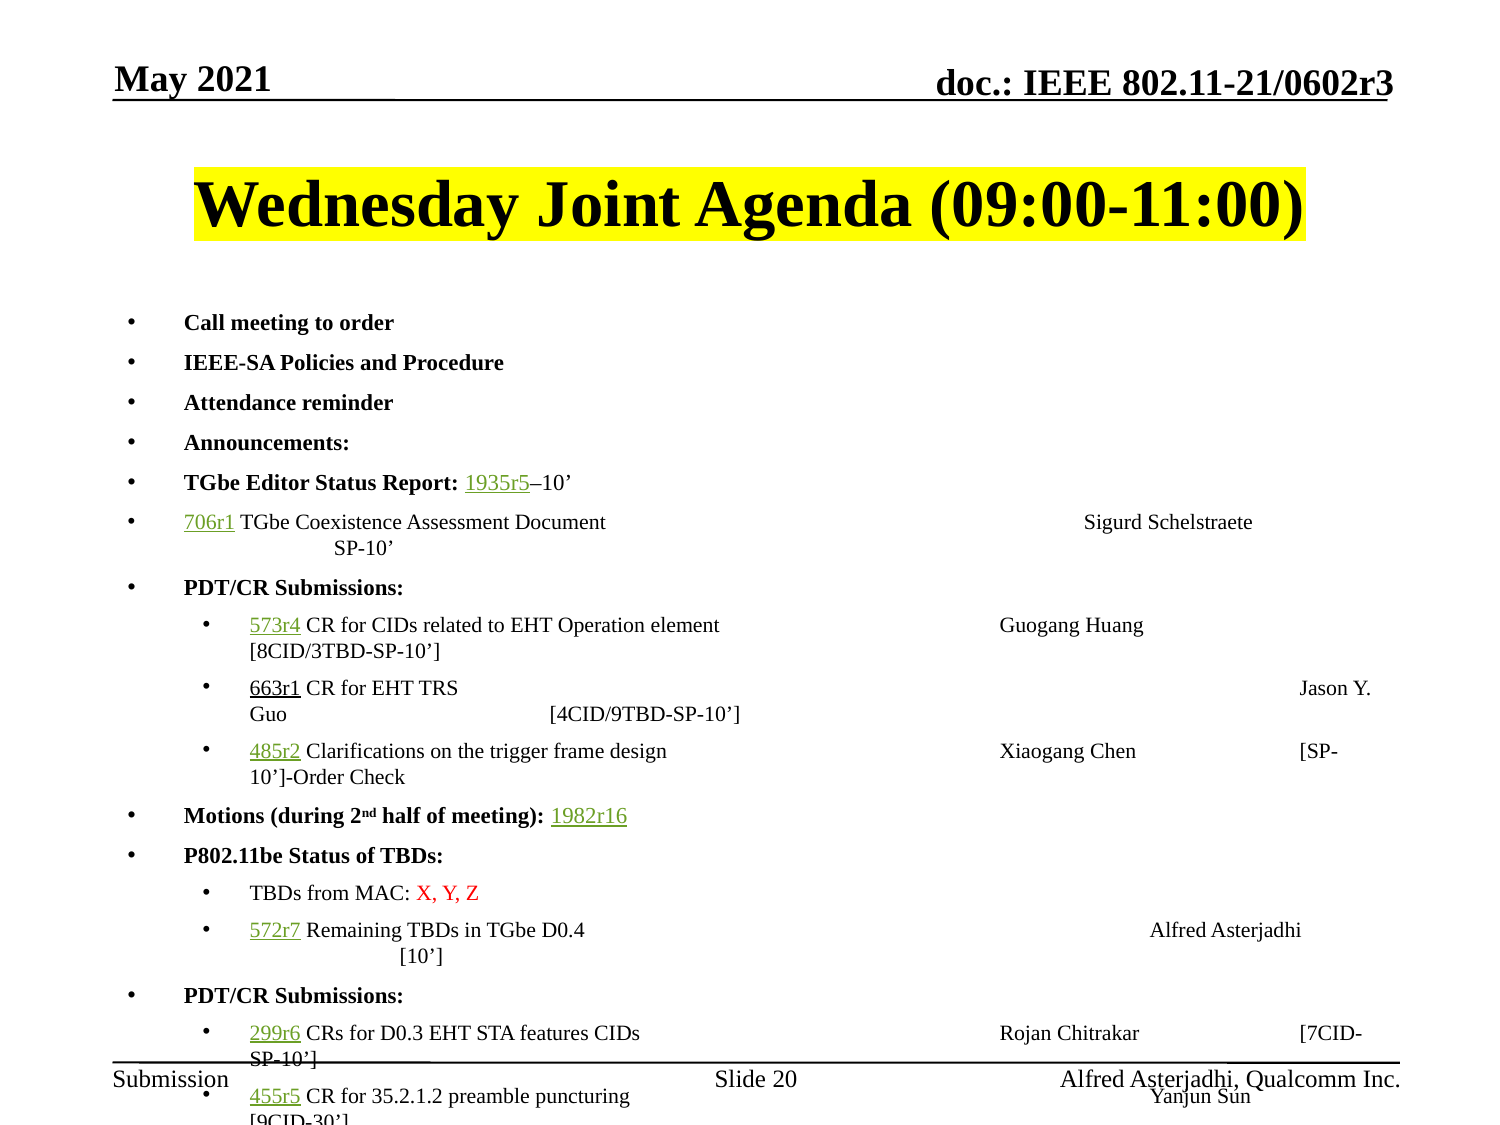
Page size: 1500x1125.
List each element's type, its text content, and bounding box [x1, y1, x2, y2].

title Wednesday Joint Agenda (09:00-11:00) [112, 112, 1388, 288]
list Call meeting to order IEEE-SA Policies and Procedure Attendance reminder Announcements: TGbe Editor Status Report: 1935r5–10’ 706r1 TGbe Coexistence Assessment Document Sigurd Schelstraete SP-10’ PDT/CR Submissions: 573r4 CR for CIDs related to EHT Operation element Guogang Huang [8CID/3TBD-SP-10’] 663r1 CR for EHT TRS Jason Y. Guo [4CID/9TBD-SP-10’] 485r2 Clarifications on the trigger frame design Xiaogang Chen [SP-10’]-Order Check Motions (during 2nd half of meeting): 1982r16 P802.11be Status of TBDs: TBDs from MAC: X, Y, Z 572r7 Remaining TBDs in TGbe D0.4 Alfred Asterjadhi [10’] PDT/CR Submissions: 299r6 CRs for D0.3 EHT STA features CIDs Rojan Chitrakar [7CID-SP-10’] 455r5 CR for 35.2.1.2 preamble puncturing Yanjun Sun [9CID-30’] AoB: Recess [112, 299, 1388, 1063]
slide_number Slide 20 [712, 1061, 800, 1123]
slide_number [114, 54, 423, 100]
footer Alfred Asterjadhi, Qualcomm Inc. [878, 1061, 1402, 1093]
